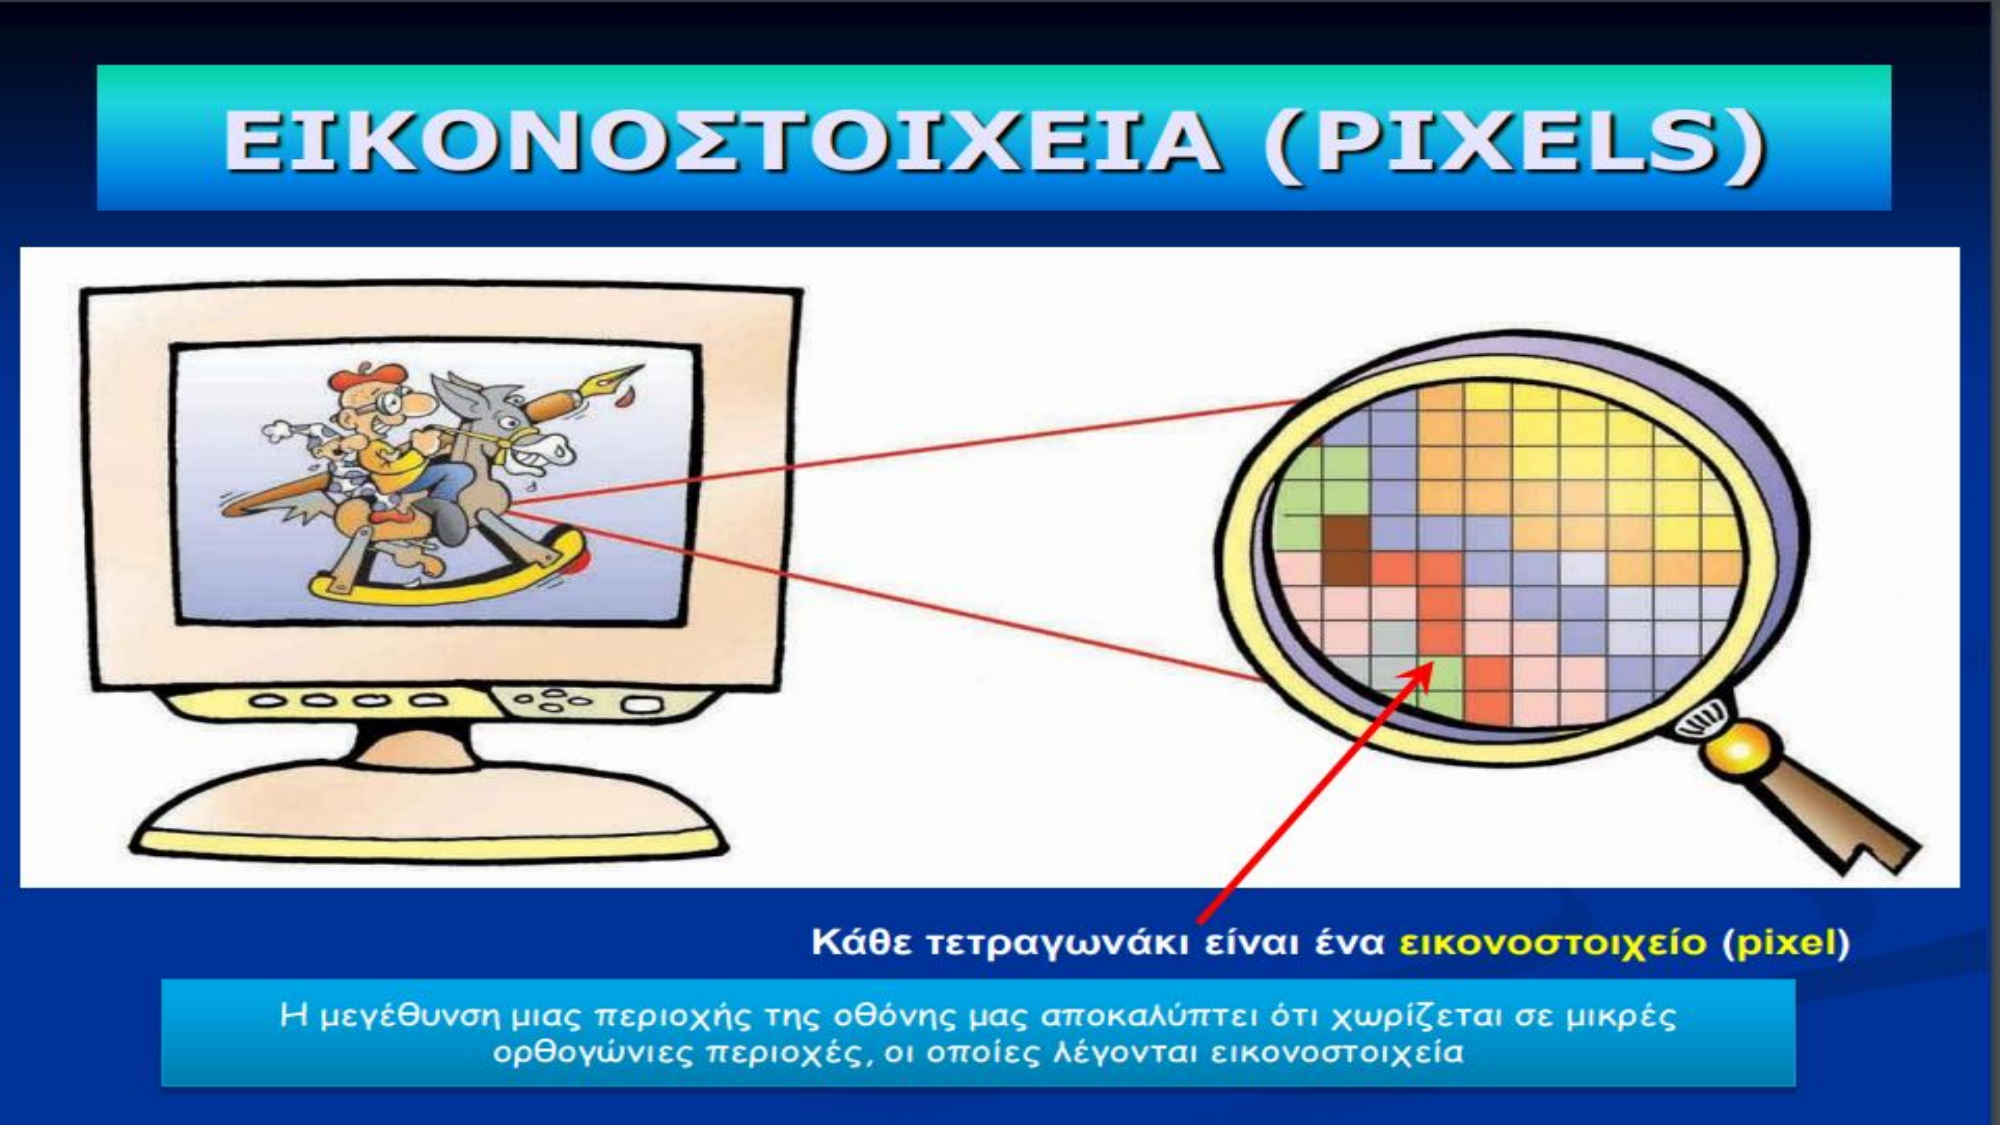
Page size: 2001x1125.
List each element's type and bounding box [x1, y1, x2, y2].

list [0, 0, 2000, 1125]
